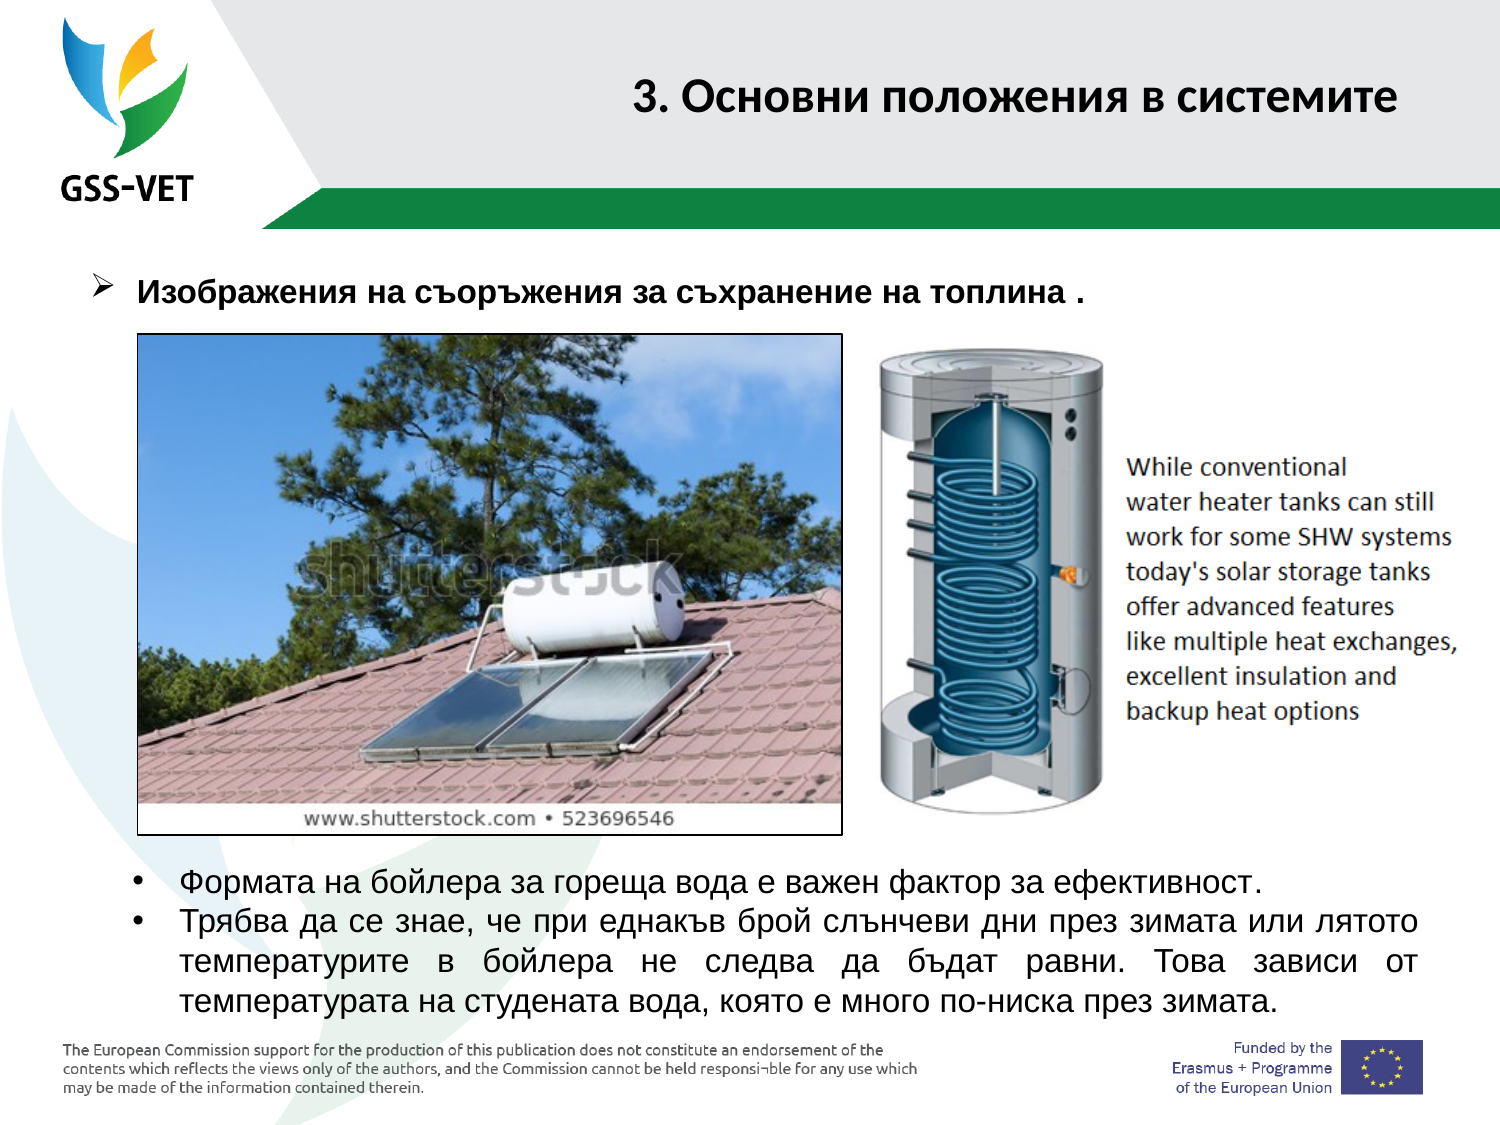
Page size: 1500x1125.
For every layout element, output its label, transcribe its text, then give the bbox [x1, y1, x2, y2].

list Изображения на съоръжения за съхранение на топлина . [75, 262, 1425, 916]
title 3. Основни положения в системите [324, 0, 1425, 185]
picture [0, 0, 1500, 1125]
text_box Формата на бойлера за гореща вода е важен фактор за ефективност. Трябва да се знае, че при еднакъв брой слънчеви дни през зимата или лятото температурите в бойлера не следва да бъдат равни. Това зависи от температурата на студената вода, която е много по-ниска през зимата. [117, 852, 1435, 1027]
